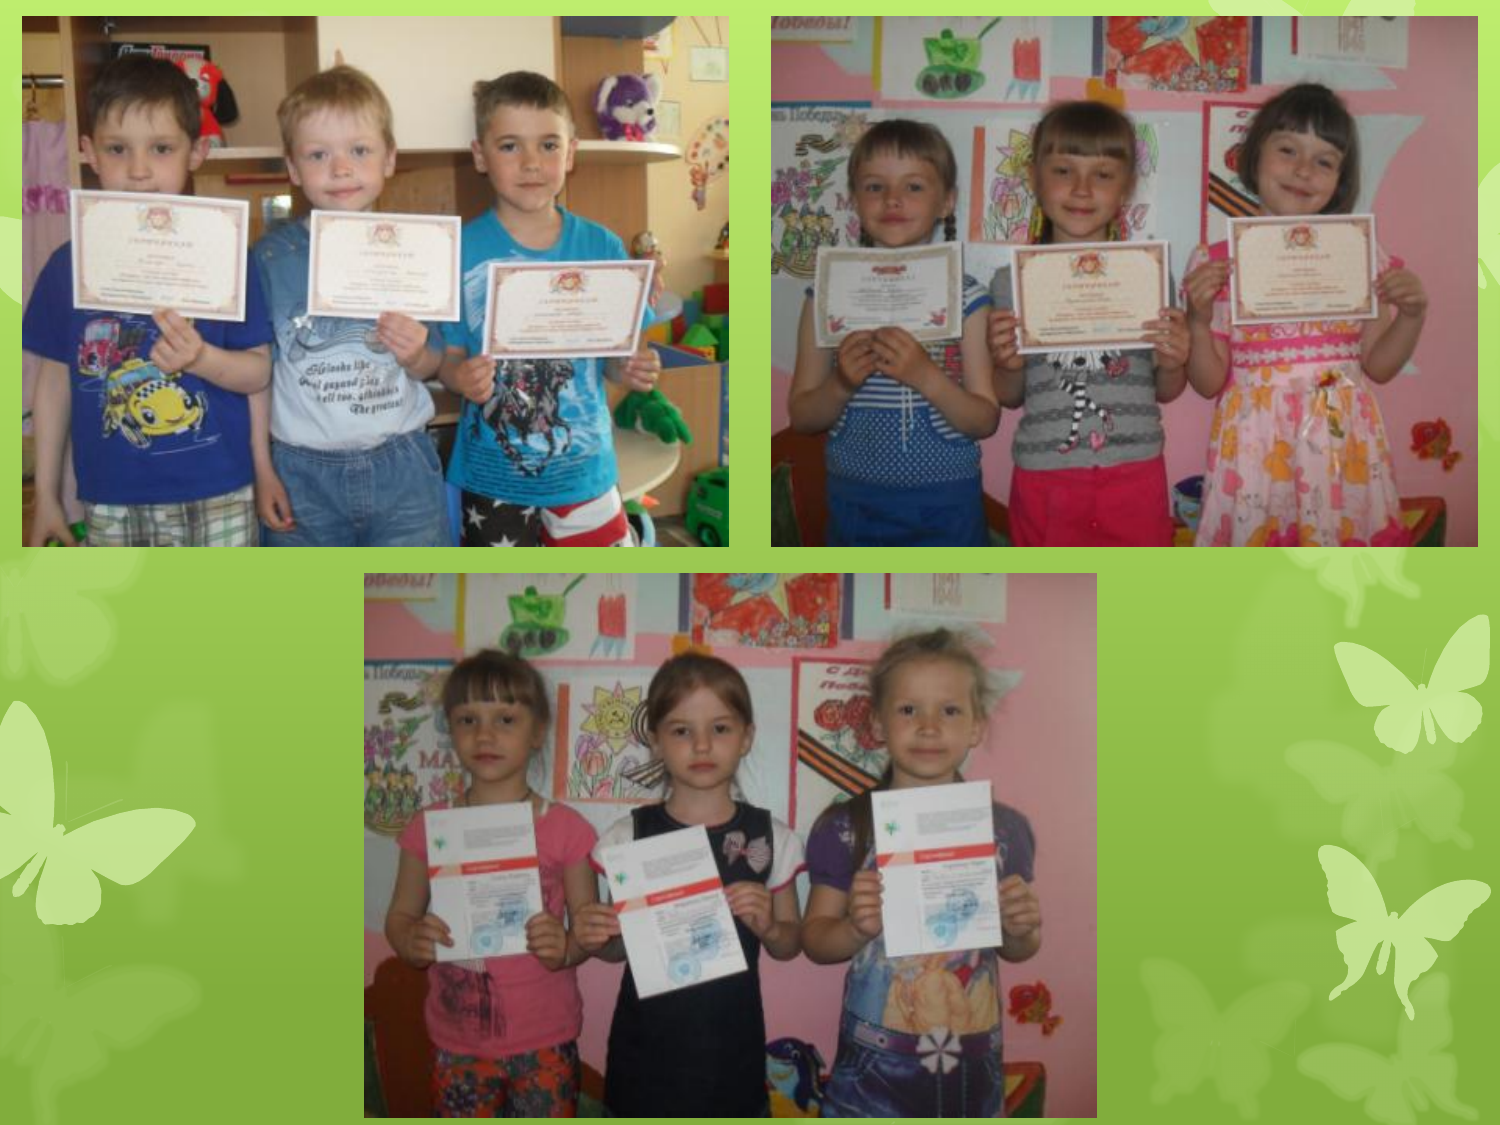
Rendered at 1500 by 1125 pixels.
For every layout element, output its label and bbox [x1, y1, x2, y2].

picture [364, 573, 1098, 1119]
picture [21, 16, 729, 547]
picture [771, 16, 1478, 547]
